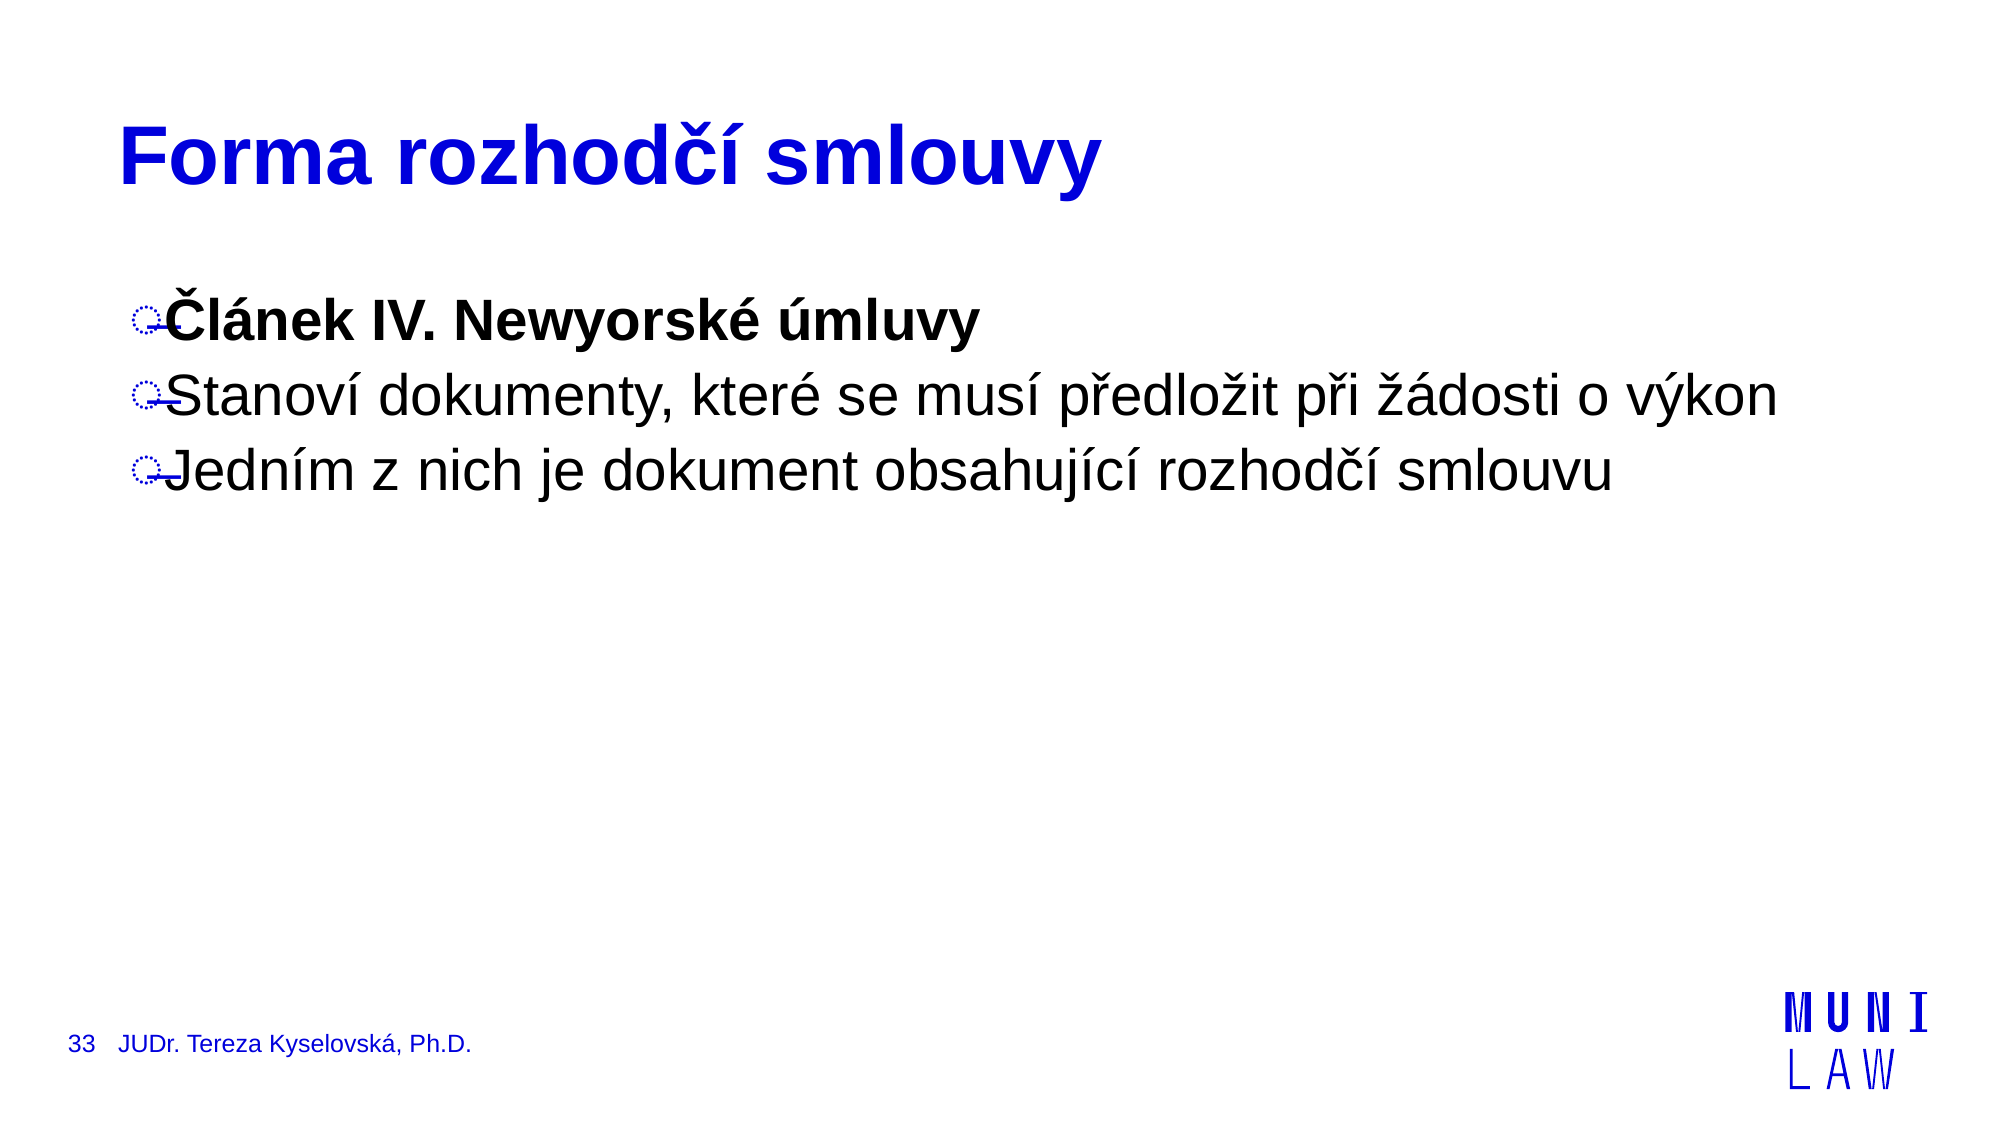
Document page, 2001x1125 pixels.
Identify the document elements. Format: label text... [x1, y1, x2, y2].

footer JUDr. Tereza Kyselovská, Ph.D. [118, 1021, 1418, 1063]
list Článek IV. Newyorské úmluvy Stanoví dokumenty, které se musí předložit při žádosti o výkon Jedním z nich je dokument obsahující rozhodčí smlouvu [118, 277, 1883, 957]
slide_number 33 [67, 1021, 110, 1063]
title Forma rozhodčí smlouvy [118, 118, 1883, 193]
